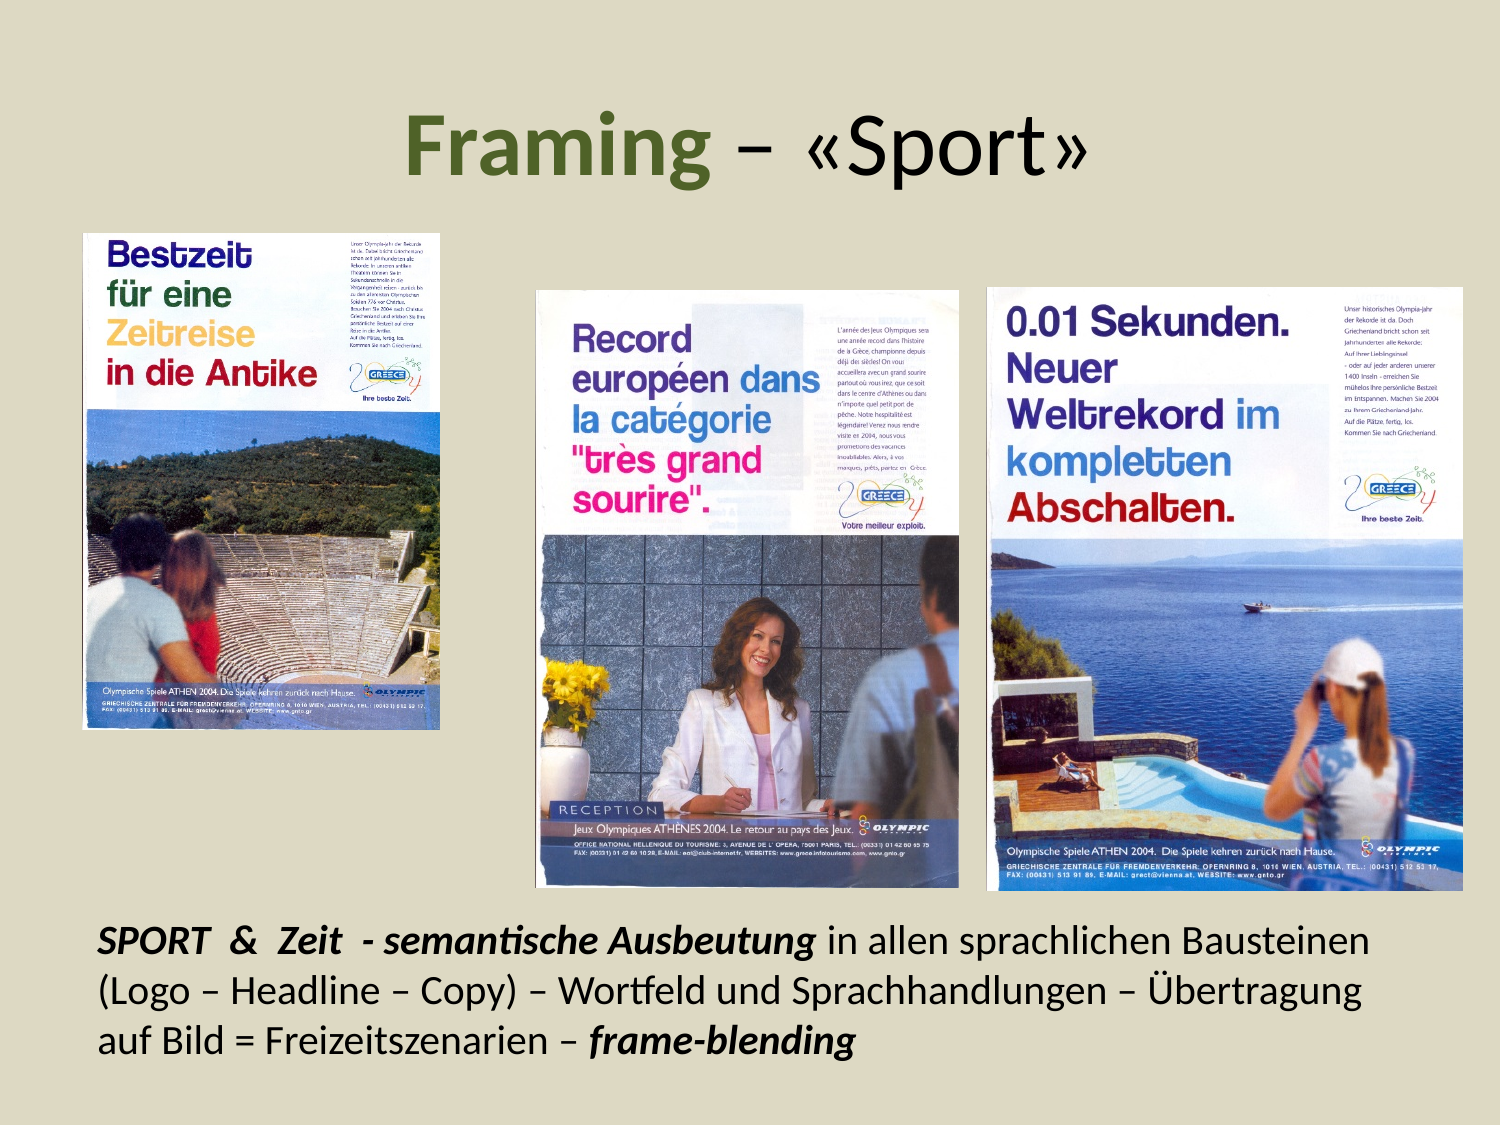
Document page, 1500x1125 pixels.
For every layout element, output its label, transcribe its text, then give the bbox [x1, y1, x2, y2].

text_box SPORT & Zeit - semantische Ausbeutung in allen sprachlichen Bausteinen (Logo – Headline – Copy) – Wortfeld und Sprachhandlungen – Übertragung auf Bild = Freizeitszenarien – frame-blending [82, 905, 1412, 1070]
picture [82, 233, 440, 731]
picture [985, 287, 1463, 891]
picture [535, 290, 959, 888]
title Framing – «Sport» [75, 45, 1425, 233]
